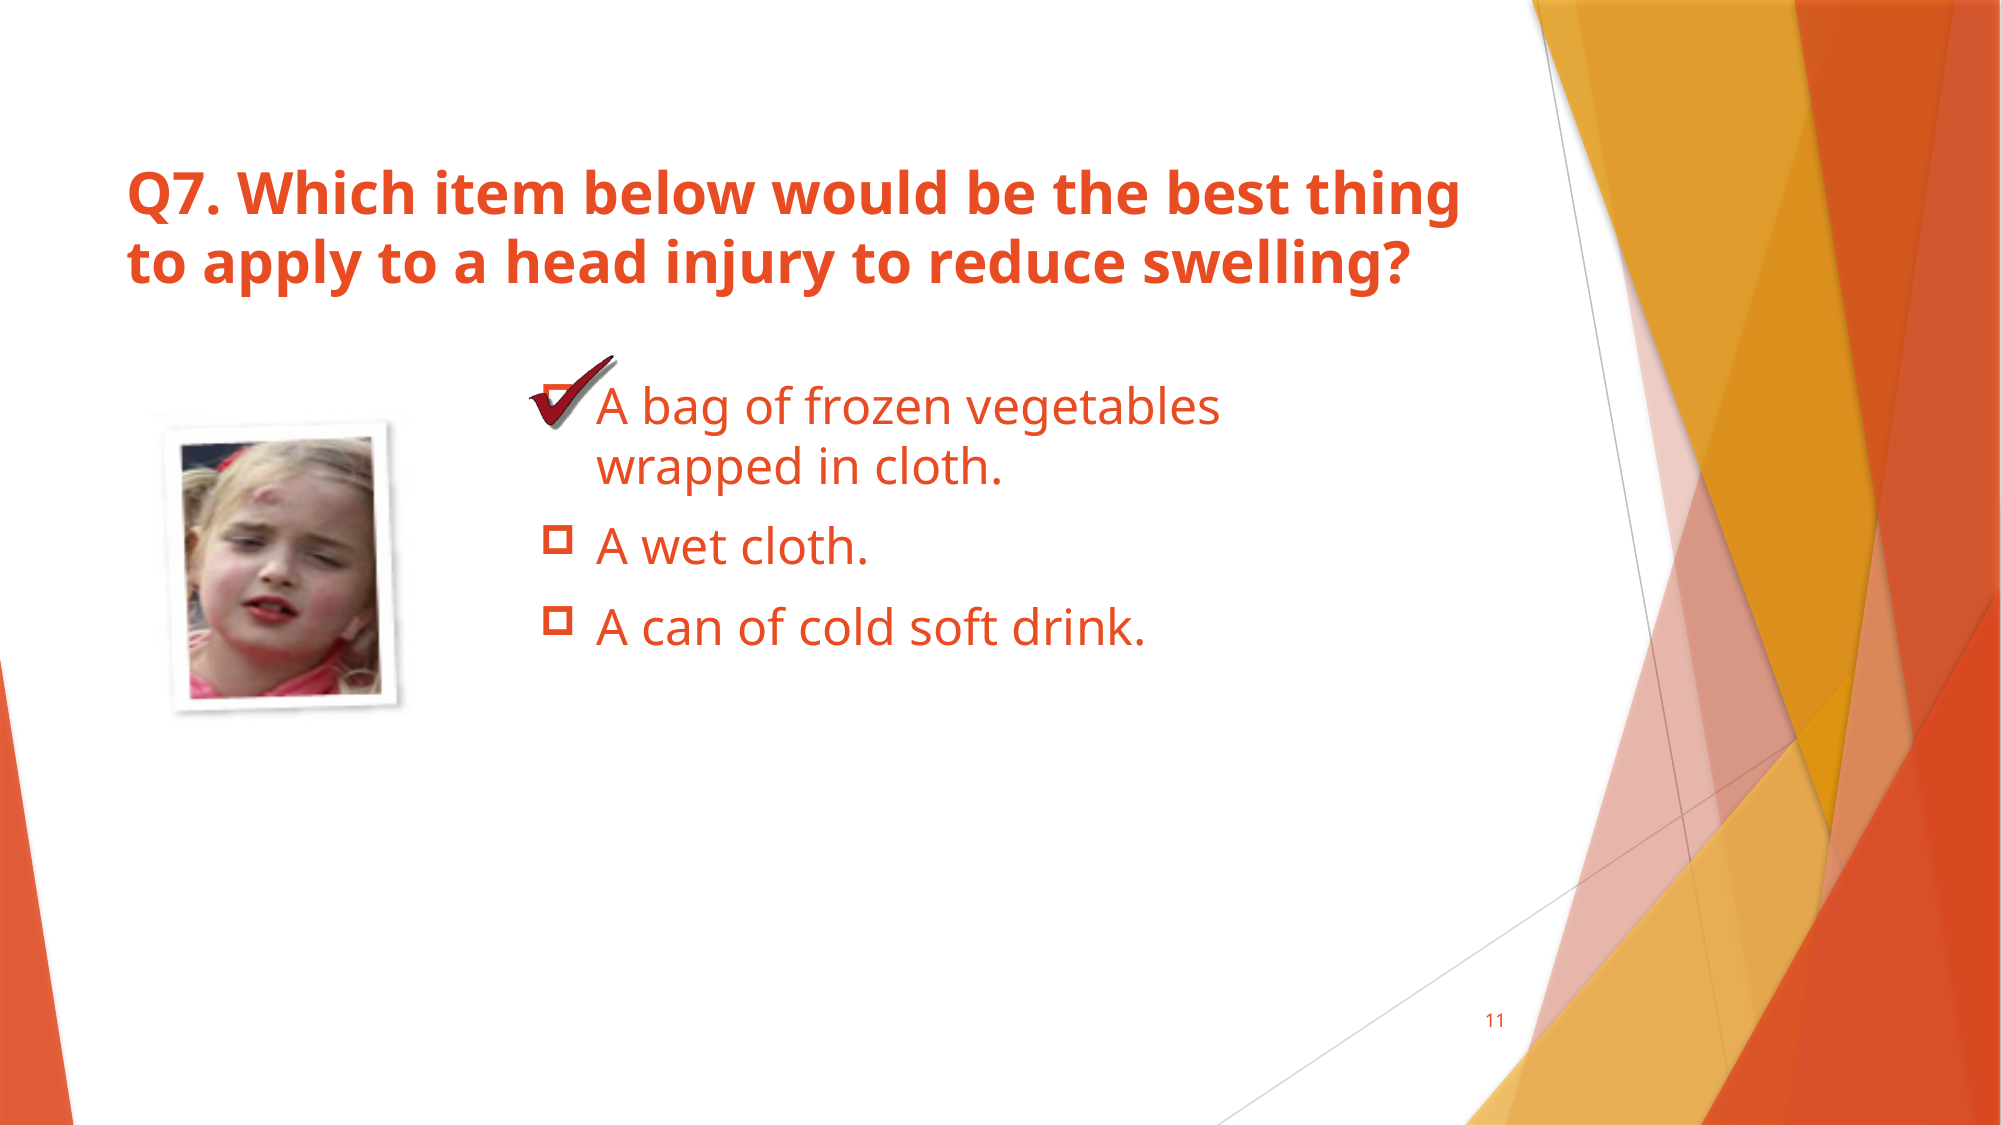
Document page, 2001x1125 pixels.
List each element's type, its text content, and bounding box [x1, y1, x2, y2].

list A bag of frozen vegetables wrapped in cloth. A wet cloth. A can of cold soft drink. [525, 372, 1315, 724]
picture [149, 412, 415, 724]
picture [524, 350, 622, 433]
slide_number 11 [1409, 991, 1522, 1051]
title Q7. Which item below would be the best thing to apply to a head injury to reduce swelling? [111, 99, 1522, 352]
